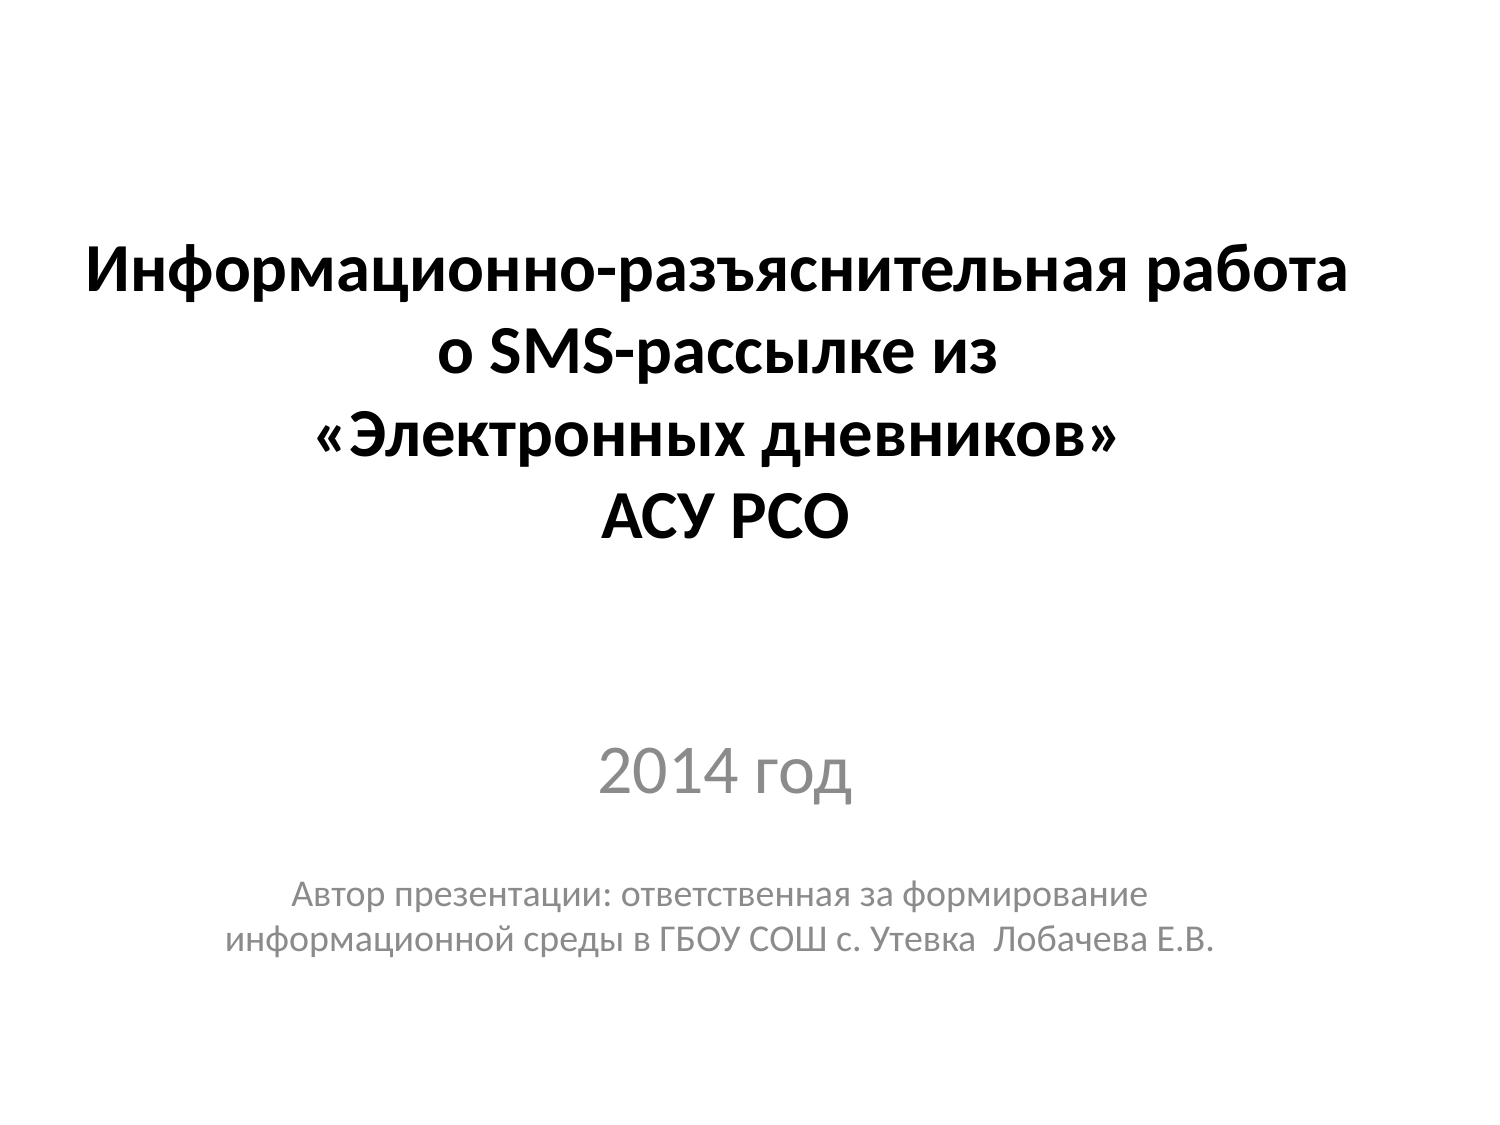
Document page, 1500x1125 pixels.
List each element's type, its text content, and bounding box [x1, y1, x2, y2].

subtitle 2014 год Автор презентации: ответственная за формирование информационной среды в ГБОУ СОШ с. Утевка Лобачева Е.В. [206, 716, 1235, 976]
title Информационно-разъяснительная работа о SMS-рассылке из «Электронных дневников» АСУ РСО [64, 184, 1388, 591]
